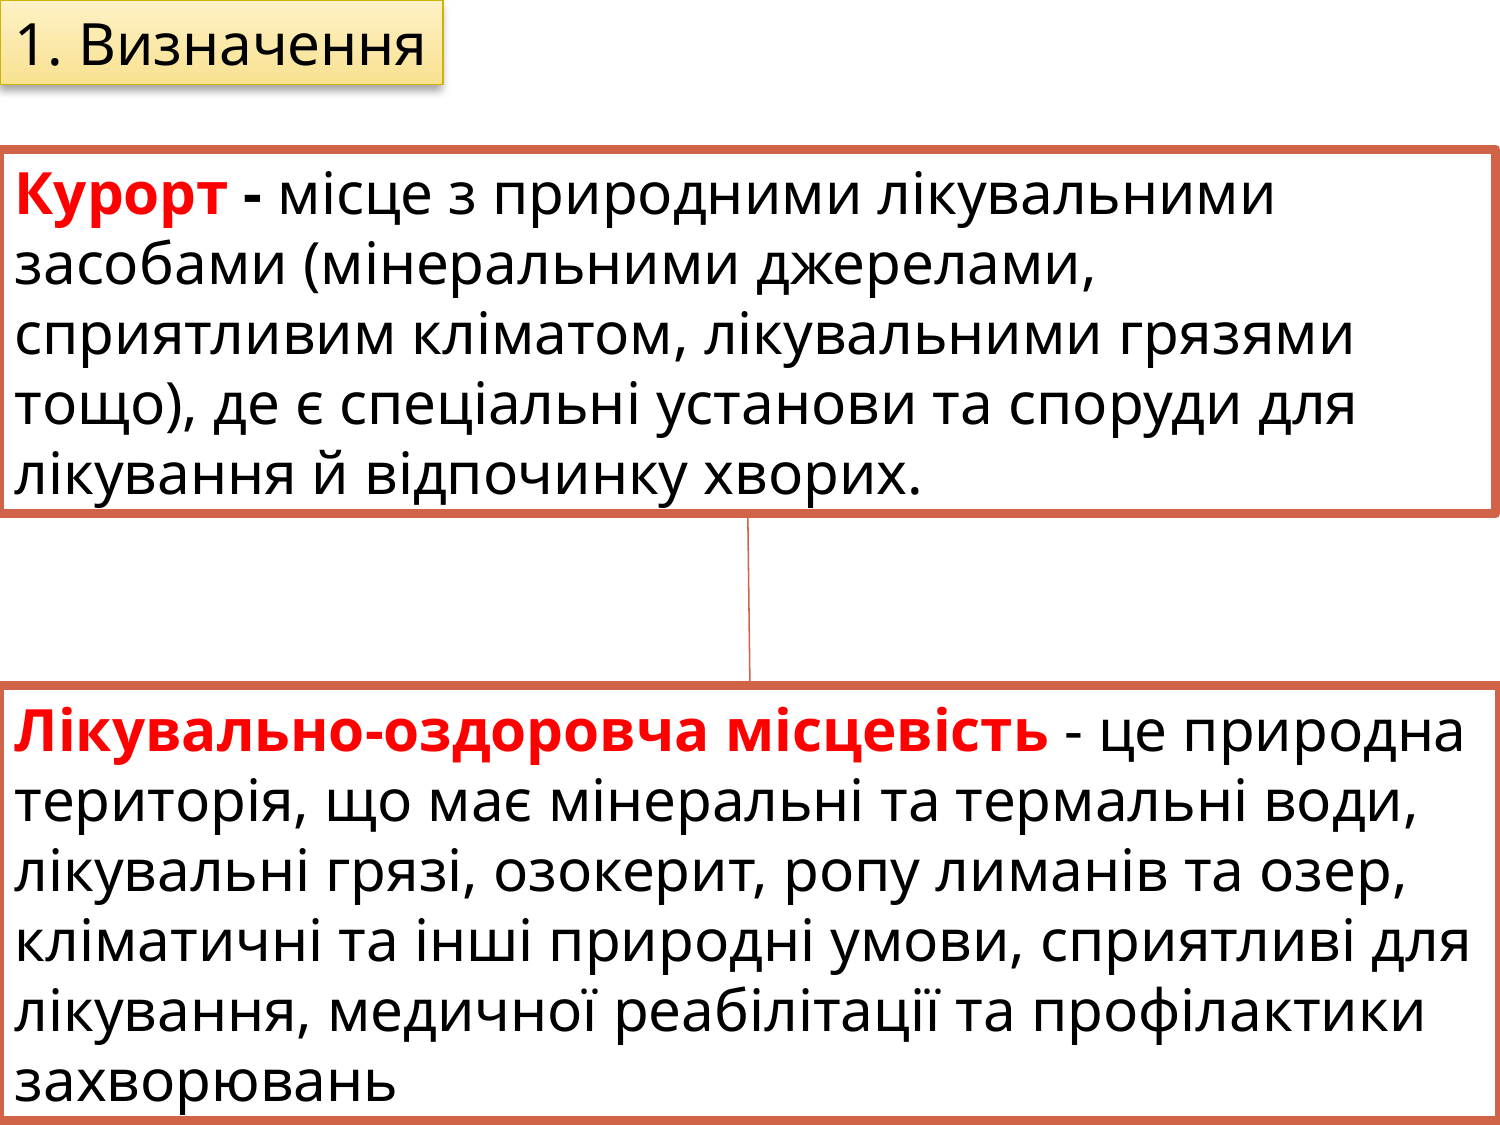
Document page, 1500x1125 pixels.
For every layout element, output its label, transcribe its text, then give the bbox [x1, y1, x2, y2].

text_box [747, 517, 751, 686]
text_box Лікувально-оздоровча місцевість - це природна територія, що має мінеральні та термальні води, лікувальні грязі, озокерит, ропу лиманів та озер, кліматичні та інші природні умови, сприятливі для лікування, медичної реабілітації та профілактики захворювань [0, 681, 1500, 1125]
text_box 1. Визначення [0, 0, 444, 85]
text_box Курорт - місце з природними лікувальними засобами (мінеральними джерелами, сприятливим кліматом, лікувальними грязями тощо), де є спеціальні установи та споруди для лікування й відпочинку хворих. [0, 145, 1500, 518]
